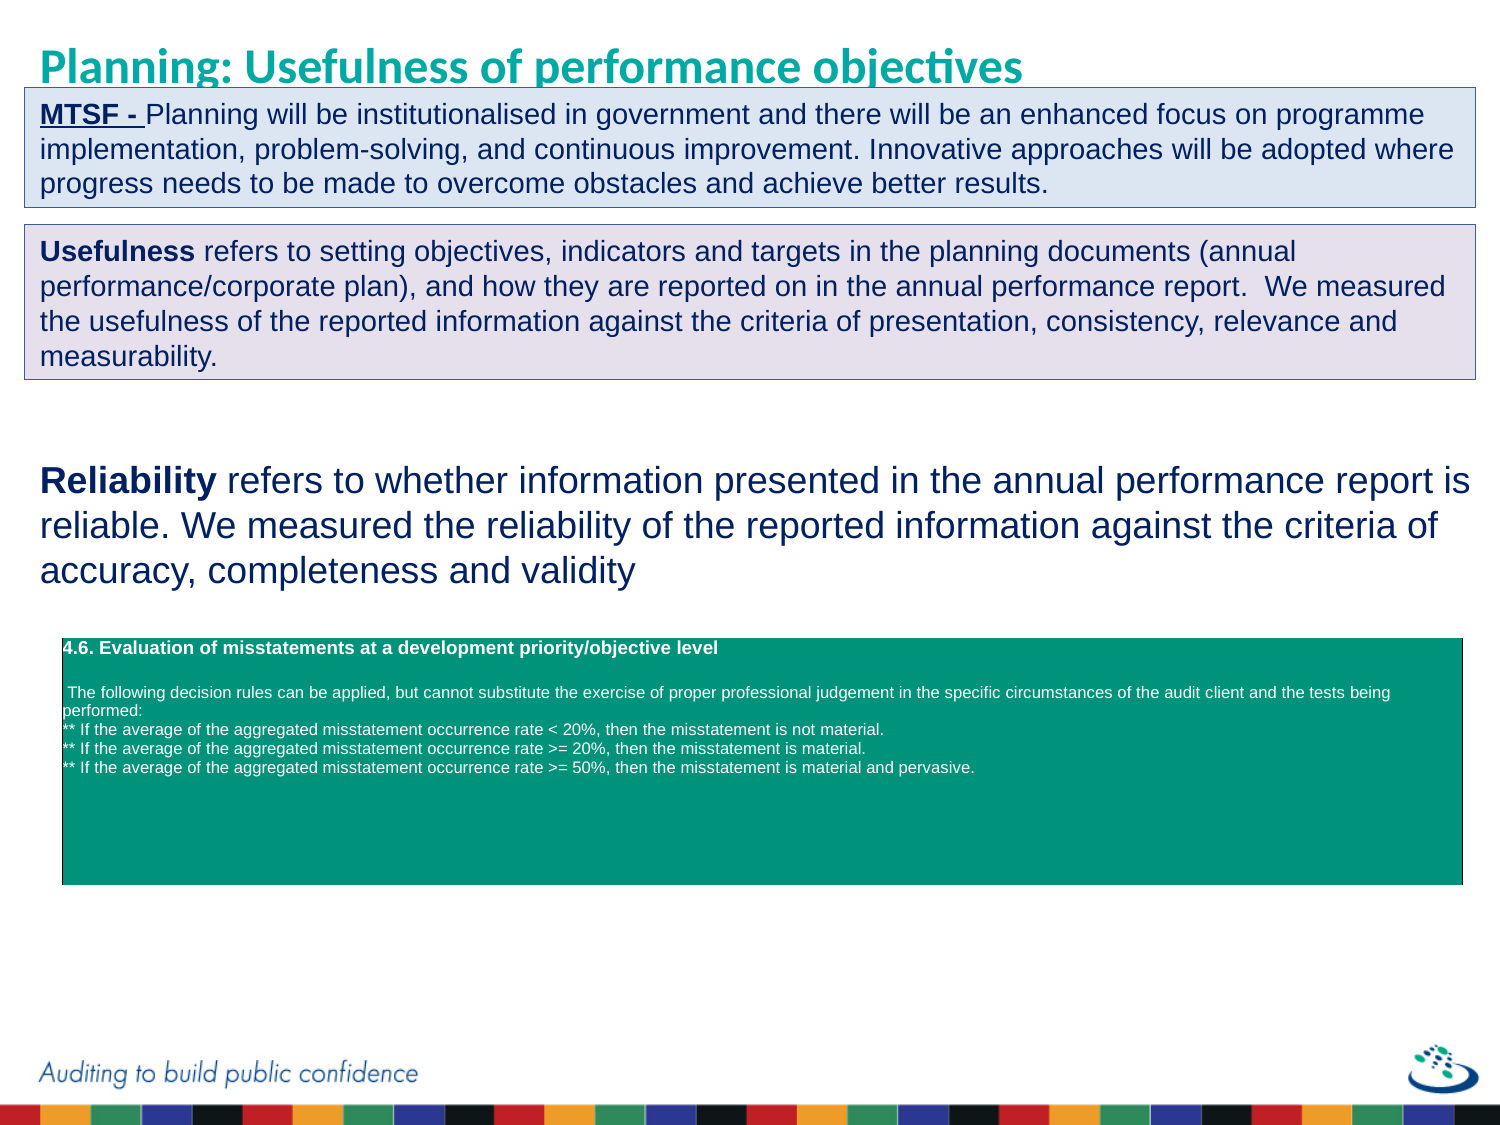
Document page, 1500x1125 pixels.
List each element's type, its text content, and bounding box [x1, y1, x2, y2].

table_cell The following decision rules can be applied, but cannot substitute the exercise of proper professional judgement in the specific circumstances of the audit client and the tests being performed: ** If the average of the aggregated misstatement occurrence rate < 20%, then the misstatement is not material. ** If the average of the aggregated misstatement occurrence rate >= 20%, then the misstatement is material. ** If the average of the aggregated misstatement occurrence rate >= 50%, then the misstatement is material and pervasive. [63, 683, 1462, 885]
text_box MTSF - Planning will be institutionalised in government and there will be an enhanced focus on programme implementation, problem-solving, and continuous improvement. Innovative approaches will be adopted where progress needs to be made to overcome obstacles and achieve better results. [24, 87, 1476, 208]
text_box Usefulness refers to setting objectives, indicators and targets in the planning documents (annual performance/corporate plan), and how they are reported on in the annual performance report. We measured the usefulness of the reported information against the criteria of presentation, consistency, relevance and measurability. [24, 224, 1476, 380]
text_box Planning: Usefulness of performance objectives [24, 25, 1350, 87]
picture [0, 0, 1500, 1125]
table_header 4.6. Evaluation of misstatements at a development priority/objective level [63, 638, 1462, 683]
text_box Reliability refers to whether information presented in the annual performance report is reliable. We measured the reliability of the reported information against the criteria of accuracy, completeness and validity [24, 448, 1500, 599]
